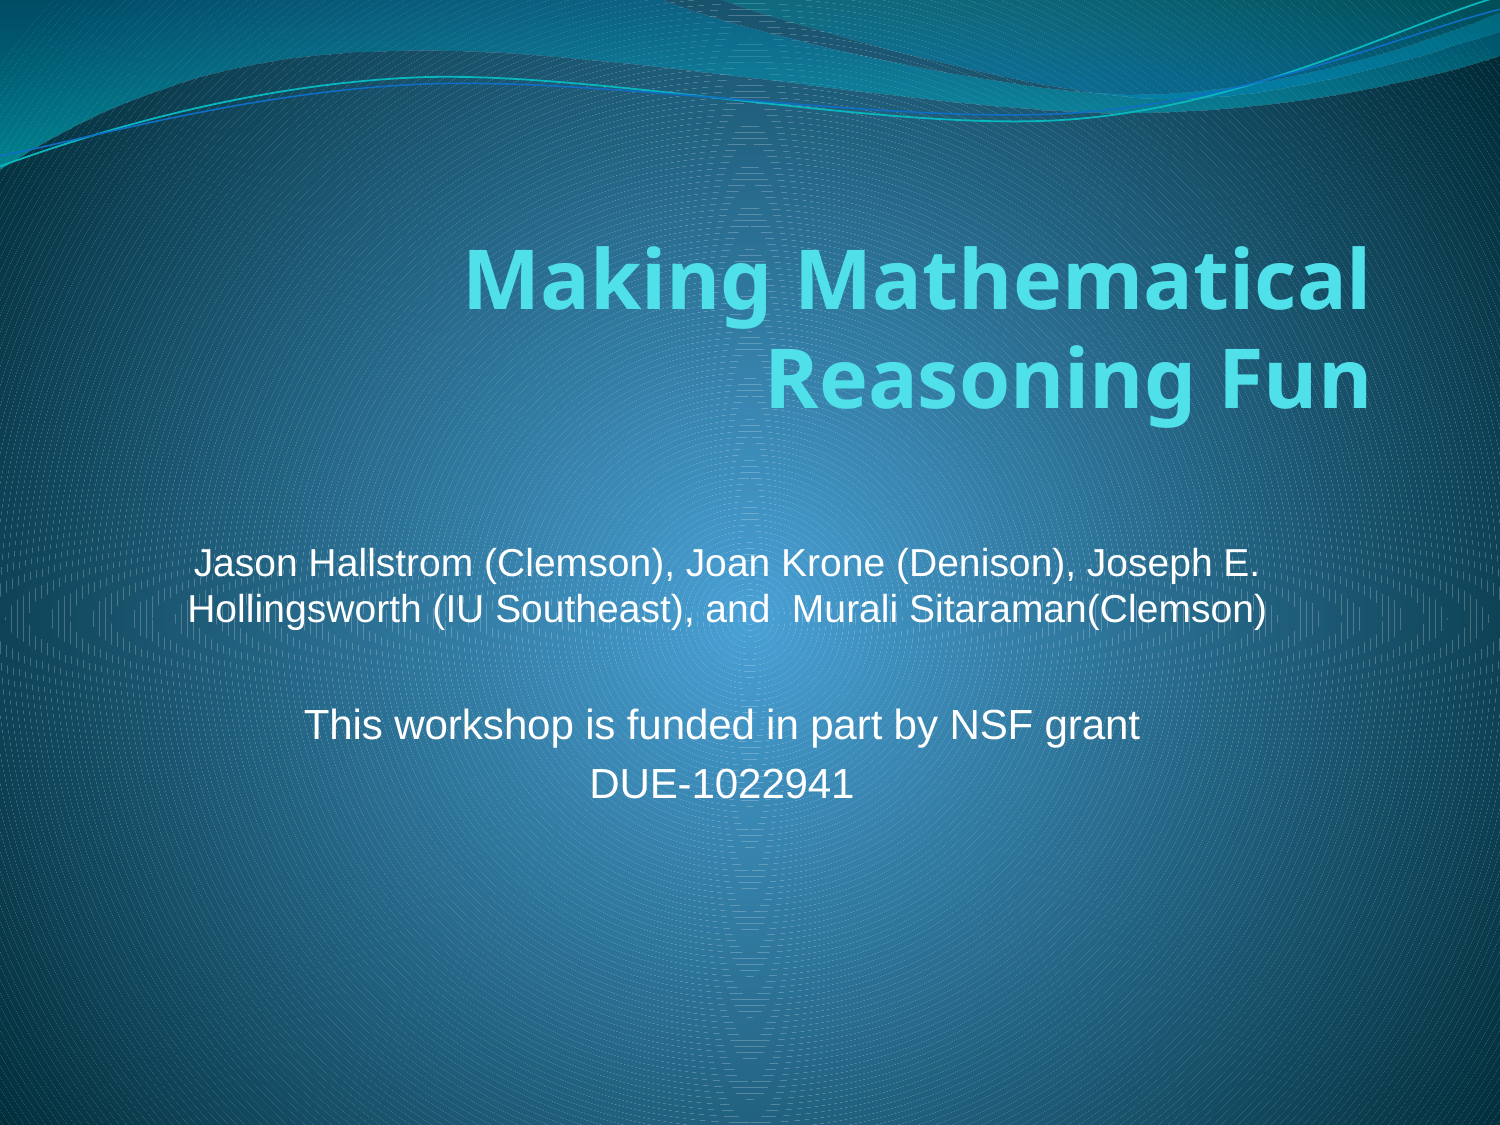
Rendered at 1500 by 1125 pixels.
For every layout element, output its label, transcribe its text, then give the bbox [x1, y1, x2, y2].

subtitle Jason Hallstrom (Clemson), Joan Krone (Denison), Joseph E. Hollingsworth (IU Southeast), and Murali Sitaraman(Clemson) This workshop is funded in part by NSF grant DUE-1022941 [87, 529, 1376, 818]
title Making Mathematical Reasoning Fun [87, 224, 1376, 525]
